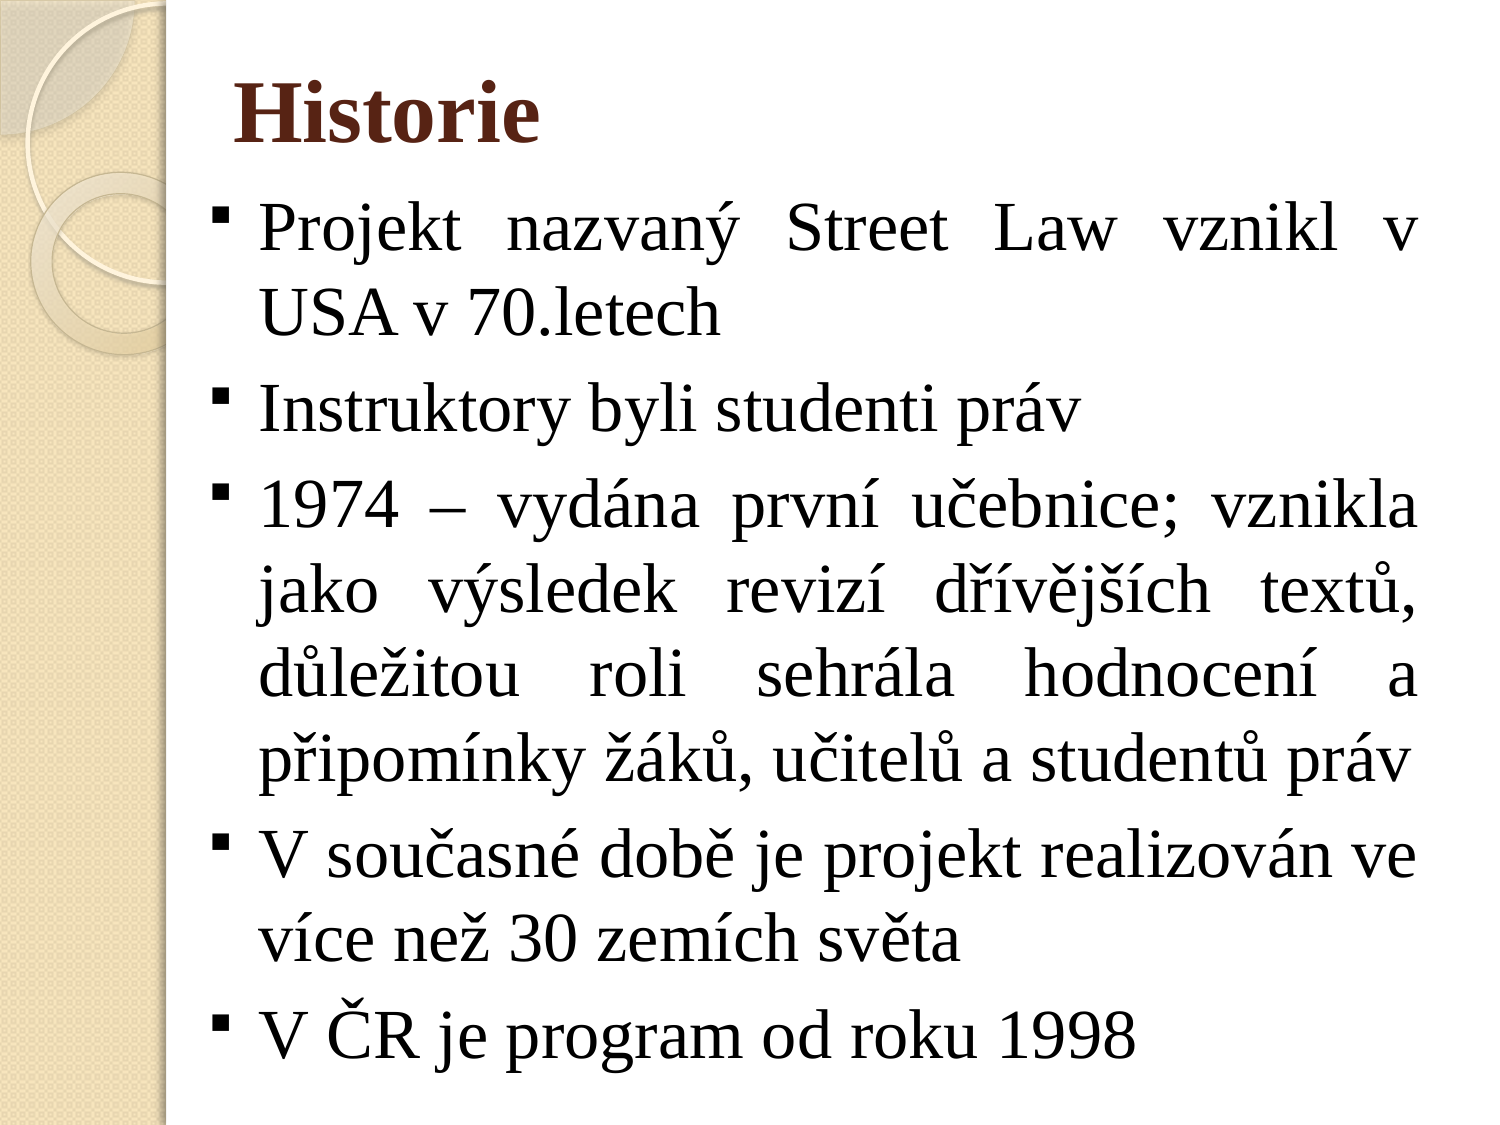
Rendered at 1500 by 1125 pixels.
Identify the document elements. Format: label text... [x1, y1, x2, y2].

title Historie [218, 42, 1449, 171]
list Projekt nazvaný Street Law vznikl v USA v 70.letech Instruktory byli studenti práv 1974 – vydána první učebnice; vznikla jako výsledek revizí dřívějších textů, důležitou roli sehrála hodnocení a připomínky žáků, učitelů a studentů práv V současné době je projekt realizován ve více než 30 zemích světa V ČR je program od roku 1998 [183, 172, 1436, 1125]
